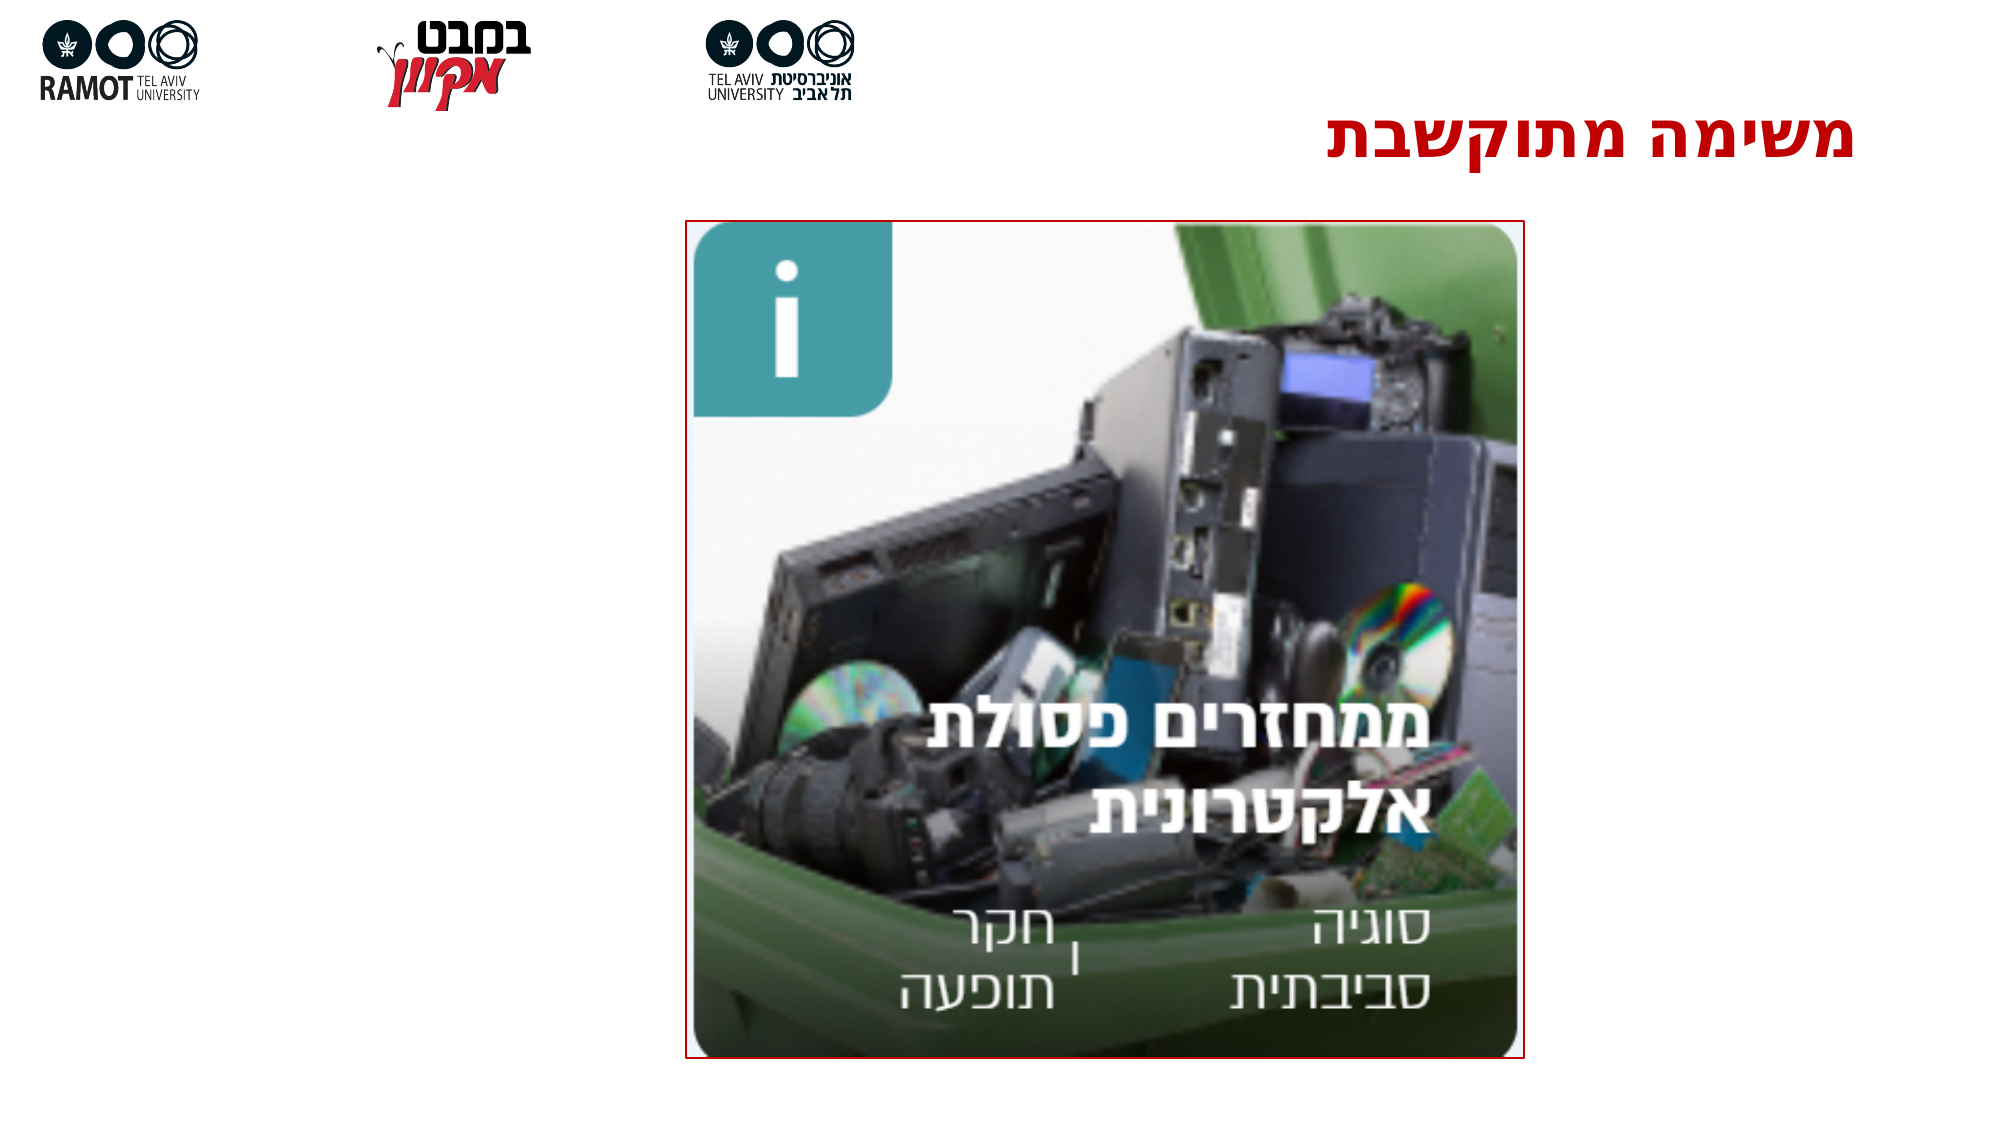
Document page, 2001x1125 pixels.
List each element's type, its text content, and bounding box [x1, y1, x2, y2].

text_box משימה מתוקשבת [1119, 83, 1875, 179]
picture [37, 18, 857, 113]
picture [686, 221, 1524, 1057]
